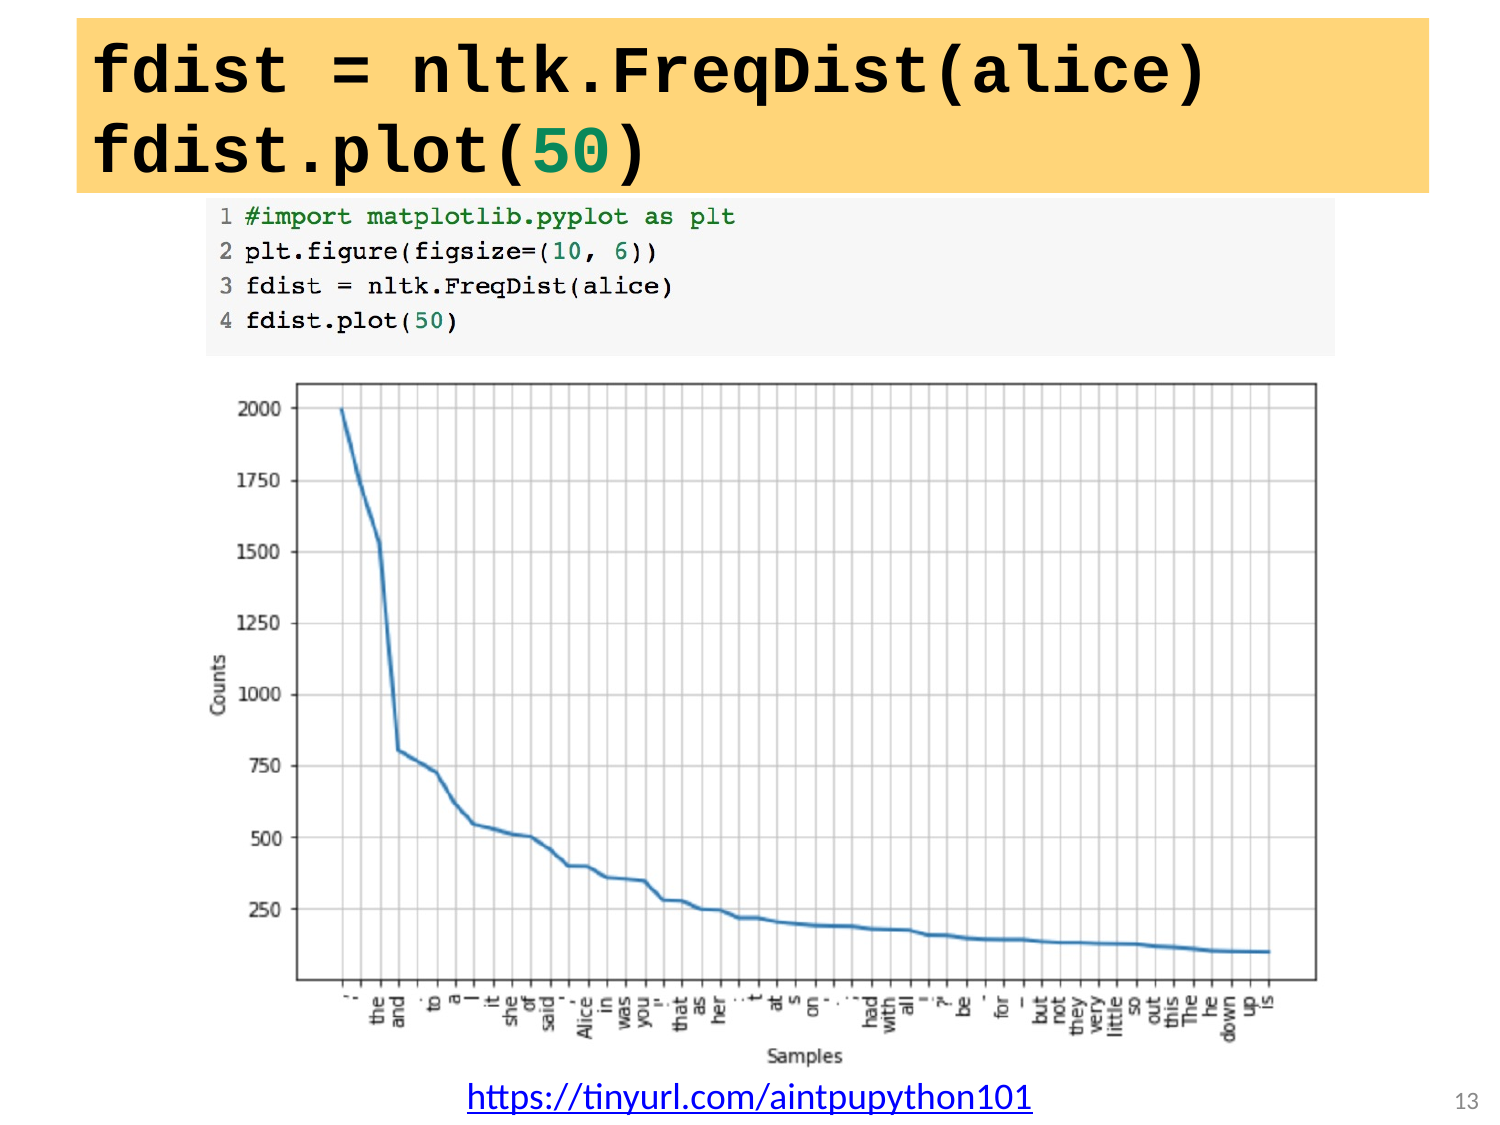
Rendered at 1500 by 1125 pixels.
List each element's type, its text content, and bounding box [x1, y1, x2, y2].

text_box https://tinyurl.com/aintpupython101 [451, 1078, 1048, 1125]
text_box fdist = nltk.FreqDist(alice) fdist.plot(50) [76, 18, 1430, 193]
picture [206, 198, 1335, 1070]
slide_number 13 [1144, 1069, 1495, 1125]
